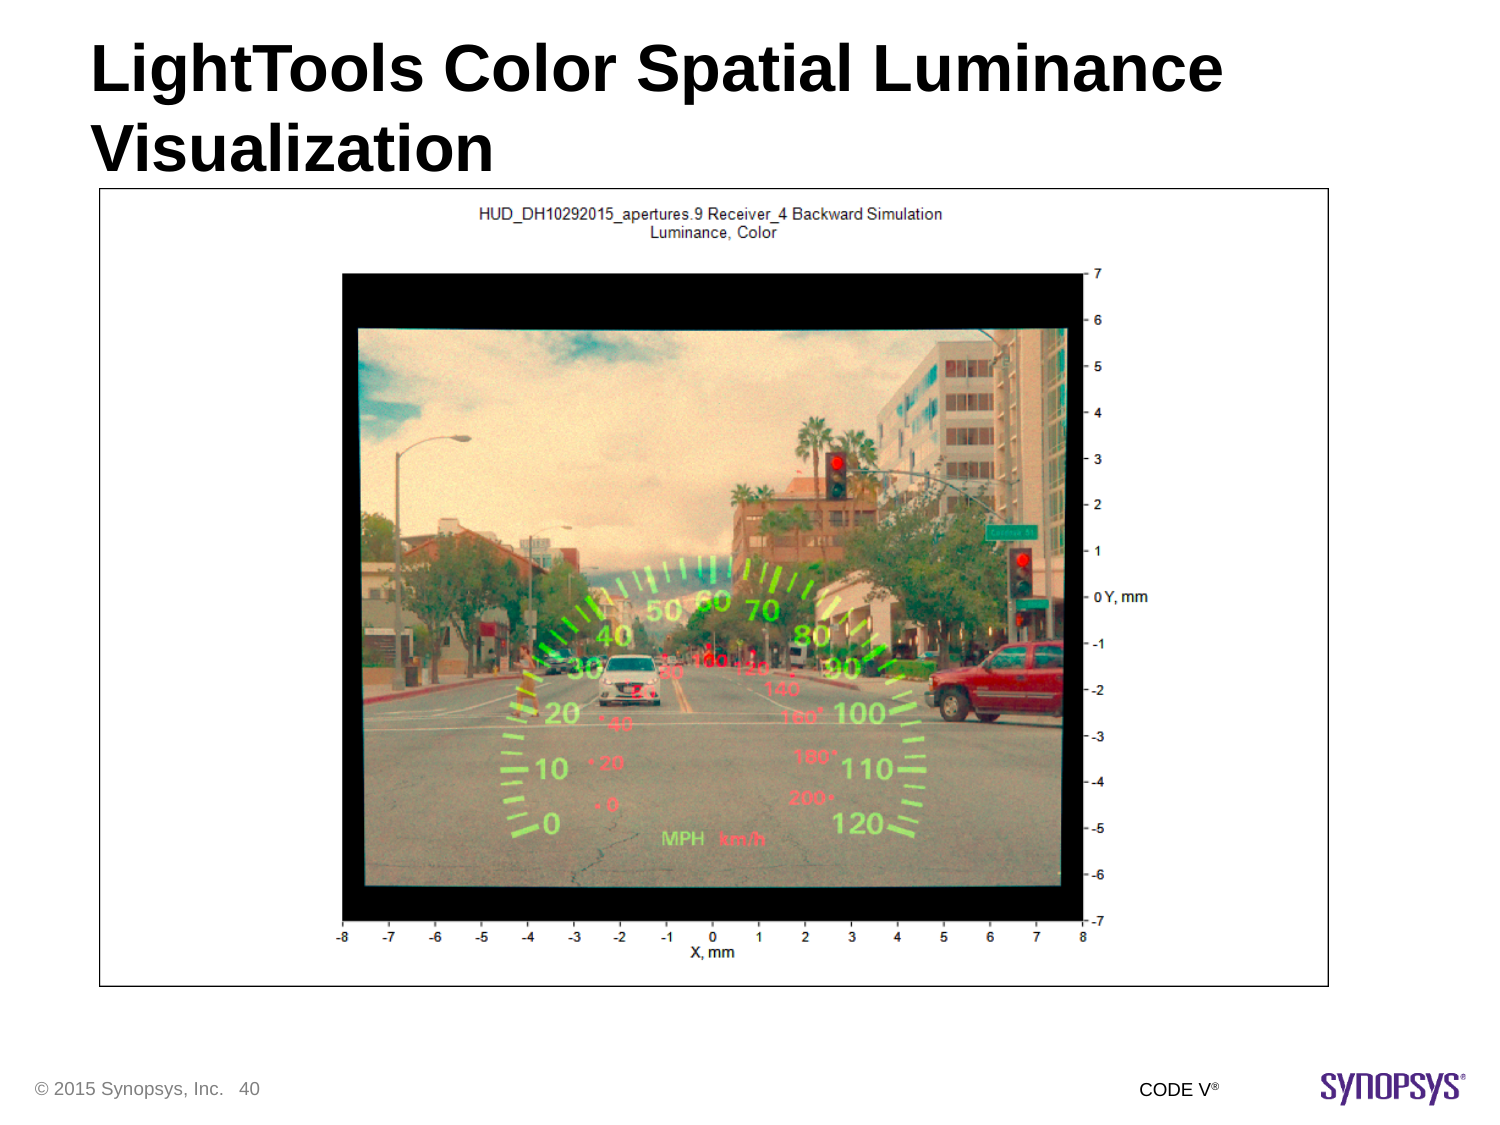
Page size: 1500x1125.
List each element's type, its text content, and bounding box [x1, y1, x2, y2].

picture [99, 187, 1329, 987]
title LightTools Color Spatial Luminance Visualization [75, 11, 1500, 199]
picture [1321, 1073, 1466, 1108]
